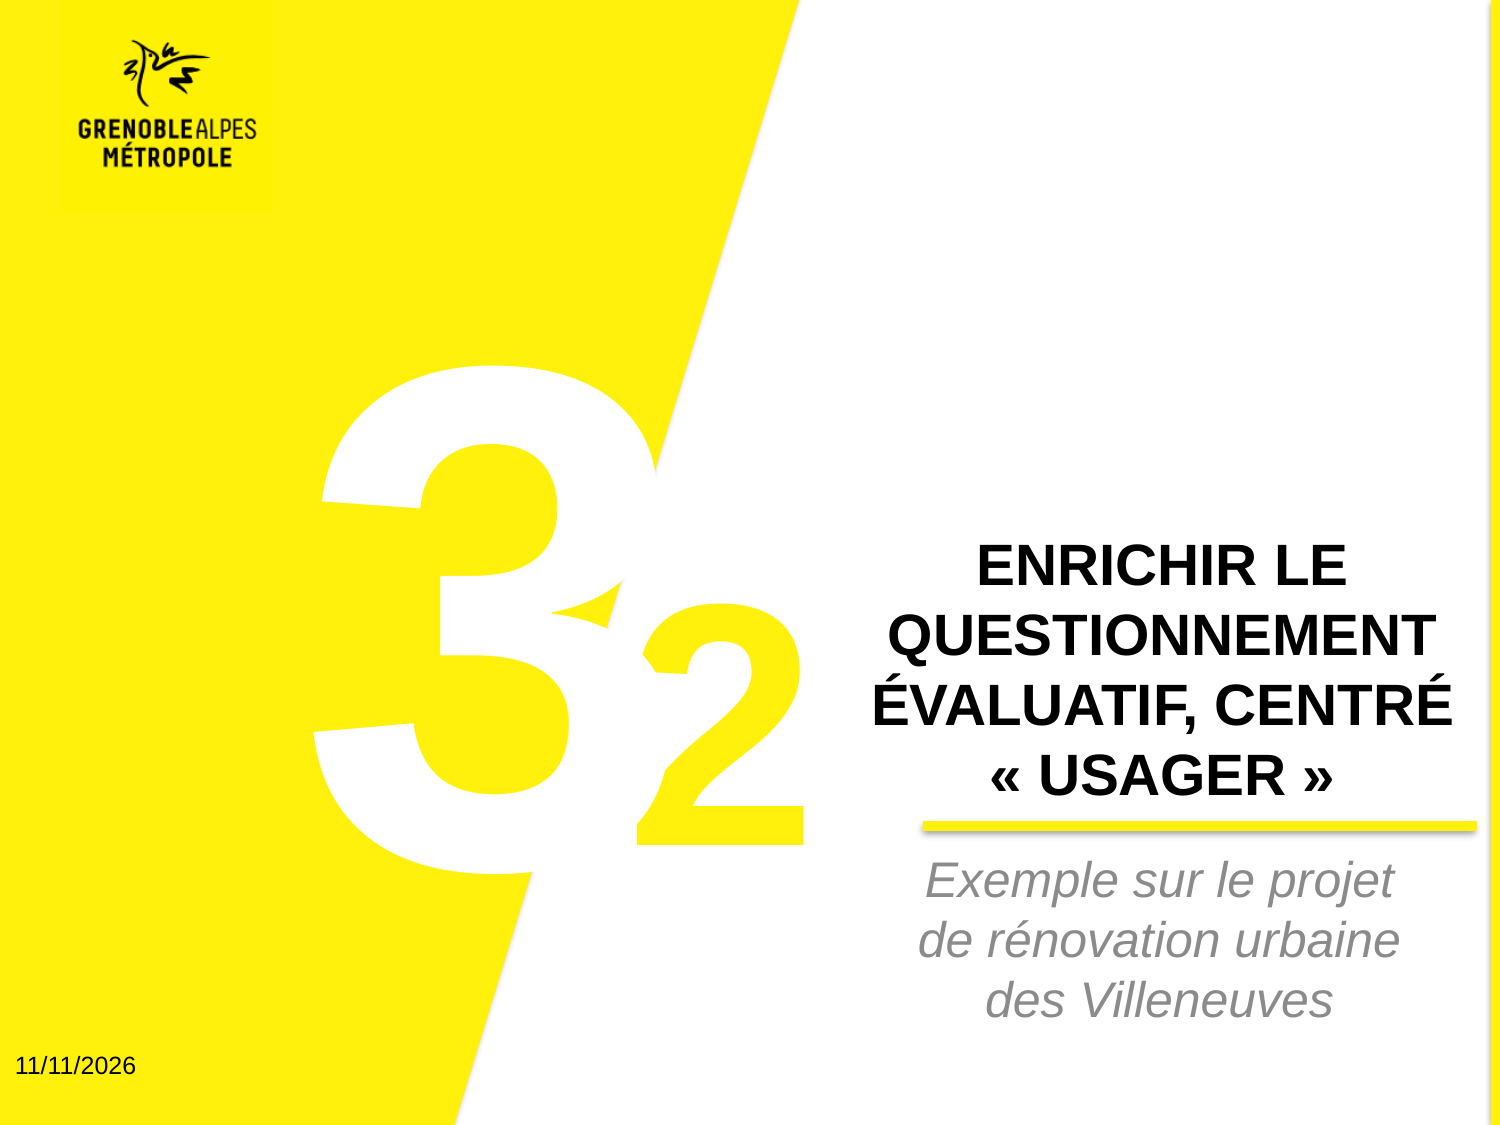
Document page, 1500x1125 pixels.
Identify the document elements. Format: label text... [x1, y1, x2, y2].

list 2 [601, 491, 963, 946]
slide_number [0, 1042, 350, 1103]
list Exemple sur le projet de rénovation urbaine des Villeneuves [895, 840, 1424, 1059]
title Enrichir le questionnement évaluatif, centré « usager » [963, 590, 1471, 815]
list 3 [273, 142, 709, 884]
